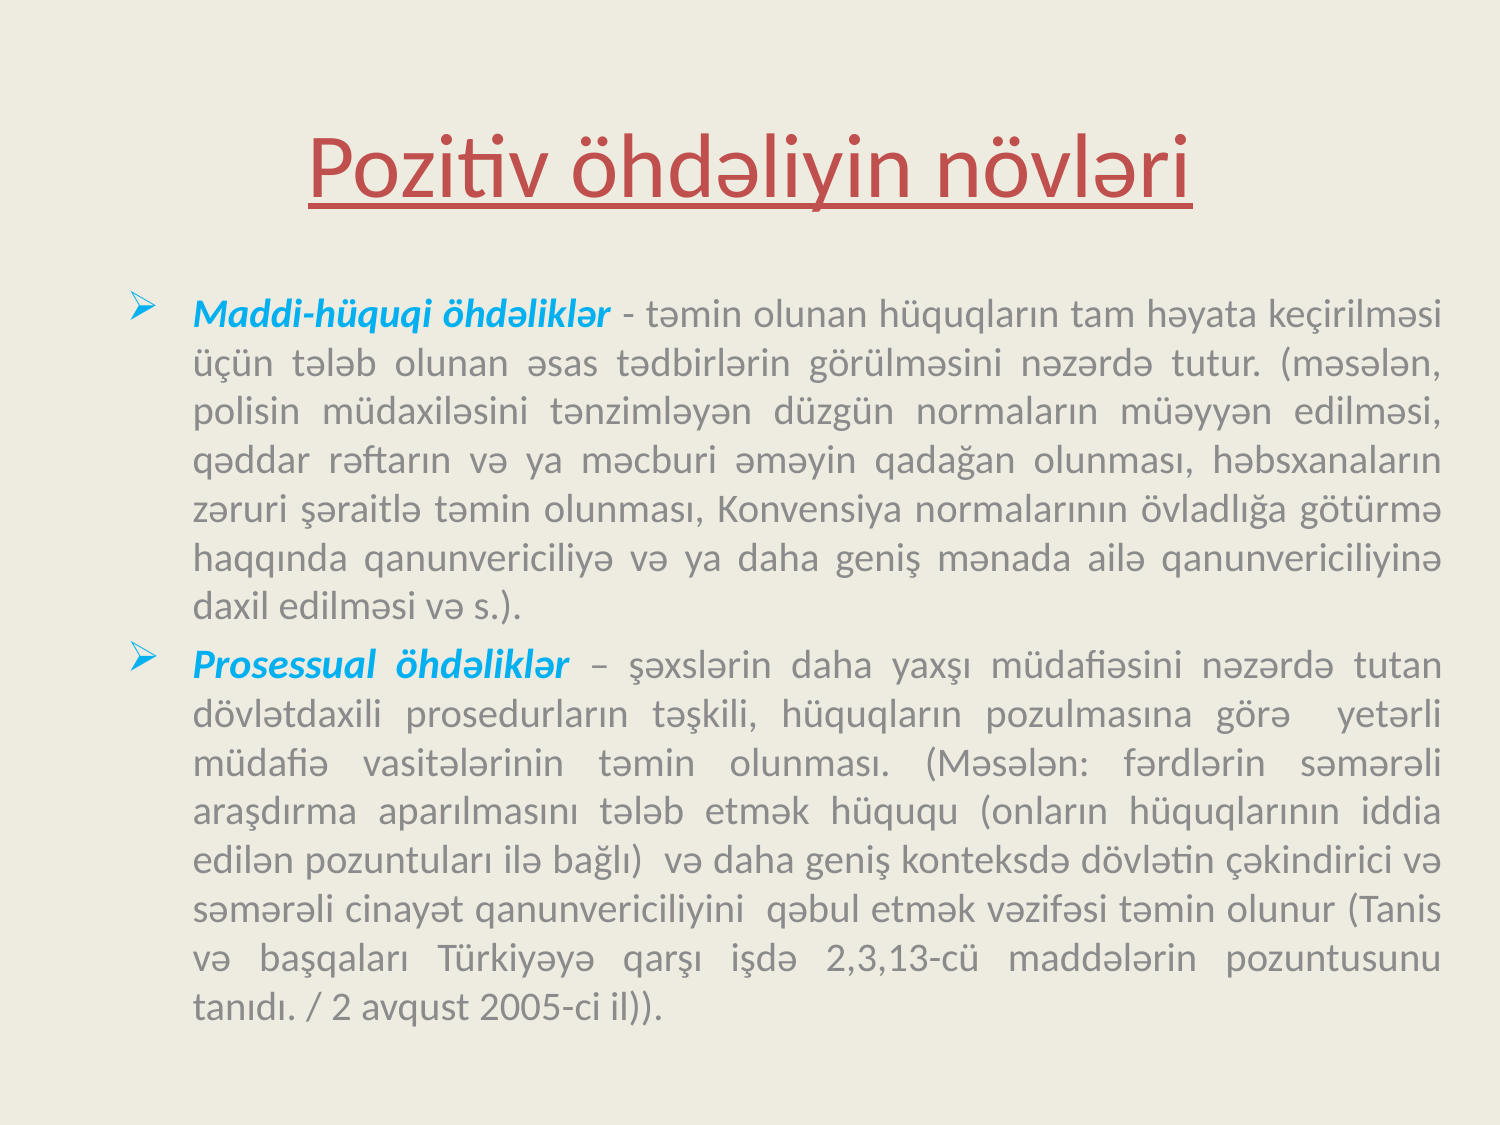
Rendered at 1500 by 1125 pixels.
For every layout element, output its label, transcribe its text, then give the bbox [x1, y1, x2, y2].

subtitle Maddi-hüquqi öhdəliklər - təmin olunan hüquqların tam həyata keçirilməsi üçün tələb olunan əsas tədbirlərin görülməsini nəzərdə tutur. (məsələn, polisin müdaxiləsini tənzimləyən düzgün normaların müəyyən edilməsi, qəddar rəftarın və ya məcburi əməyin qadağan olunması, həbsxanaların zəruri şəraitlə təmin olunması, Konvensiya normalarının övladlığa götürmə haqqında qanunvericiliyə və ya daha geniş mənada ailə qanunvericiliyinə daxil edilməsi və s.). Prosessual öhdəliklər – şəxslərin daha yaxşı müdafiəsini nəzərdə tutan dövlətdaxili prosedurların təşkili, hüquqların pozulmasına görə yetərli müdafiə vasitələrinin təmin olunması. (Məsələn: fərdlərin səmərəli araşdırma aparılmasını tələb etmək hüququ (onların hüquqlarının iddia edilən pozuntuları ilə bağlı) və daha geniş konteksdə dövlətin çəkindirici və səmərəli cinayət qanunvericiliyini qəbul etmək vəzifəsi təmin olunur (Tanis və başqaları Türkiyəyə qarşı işdə 2,3,13-cü maddələrin pozuntusunu tanıdı. / 2 avqust 2005-ci il)). [112, 278, 1459, 1059]
title Pozitiv öhdəliyin növləri [112, 54, 1388, 268]
